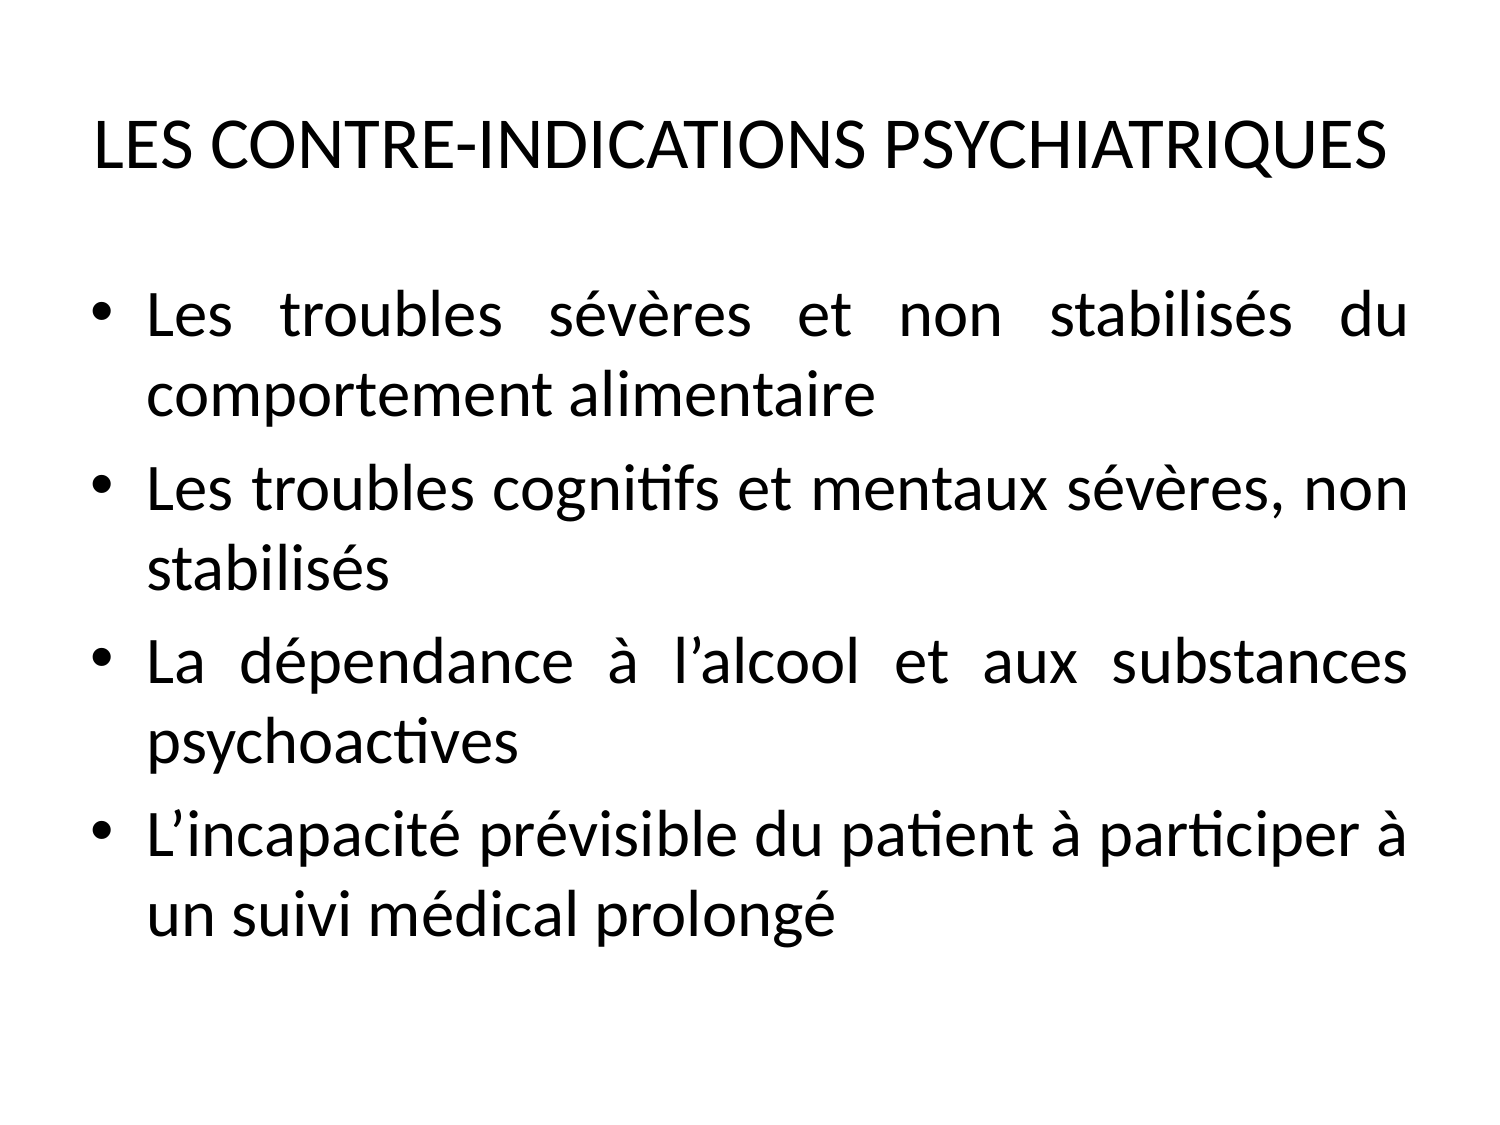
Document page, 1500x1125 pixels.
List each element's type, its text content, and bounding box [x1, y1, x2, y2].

list Les troubles sévères et non stabilisés du comportement alimentaire Les troubles cognitifs et mentaux sévères, non stabilisés La dépendance à l’alcool et aux substances psychoactives L’incapacité prévisible du patient à participer à un suivi médical prolongé [75, 262, 1425, 1005]
title LES CONTRE-INDICATIONS PSYCHIATRIQUES [75, 45, 1425, 233]
